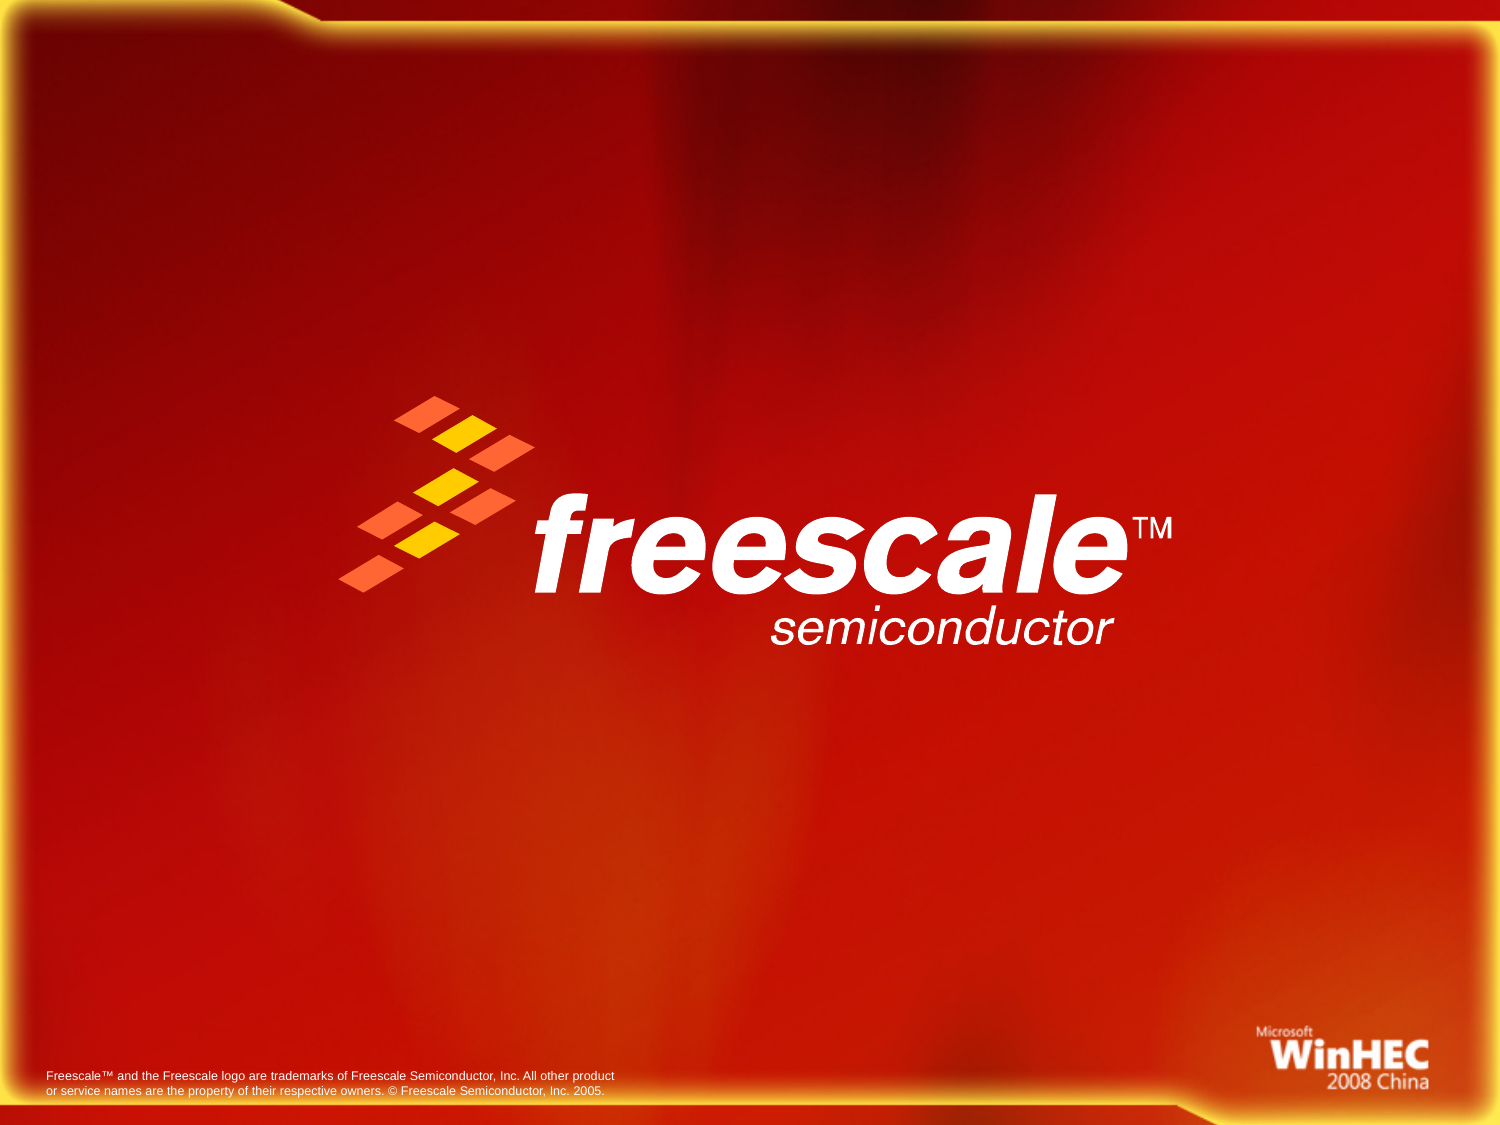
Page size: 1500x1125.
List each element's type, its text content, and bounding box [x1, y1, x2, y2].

text_box Freescale™ and the Freescale logo are trademarks of Freescale Semiconductor, Inc. All other product or service names are the property of their respective owners. © Freescale Semiconductor, Inc. 2005. [31, 1052, 640, 1113]
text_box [338, 395, 1172, 646]
picture [0, 0, 1500, 1125]
